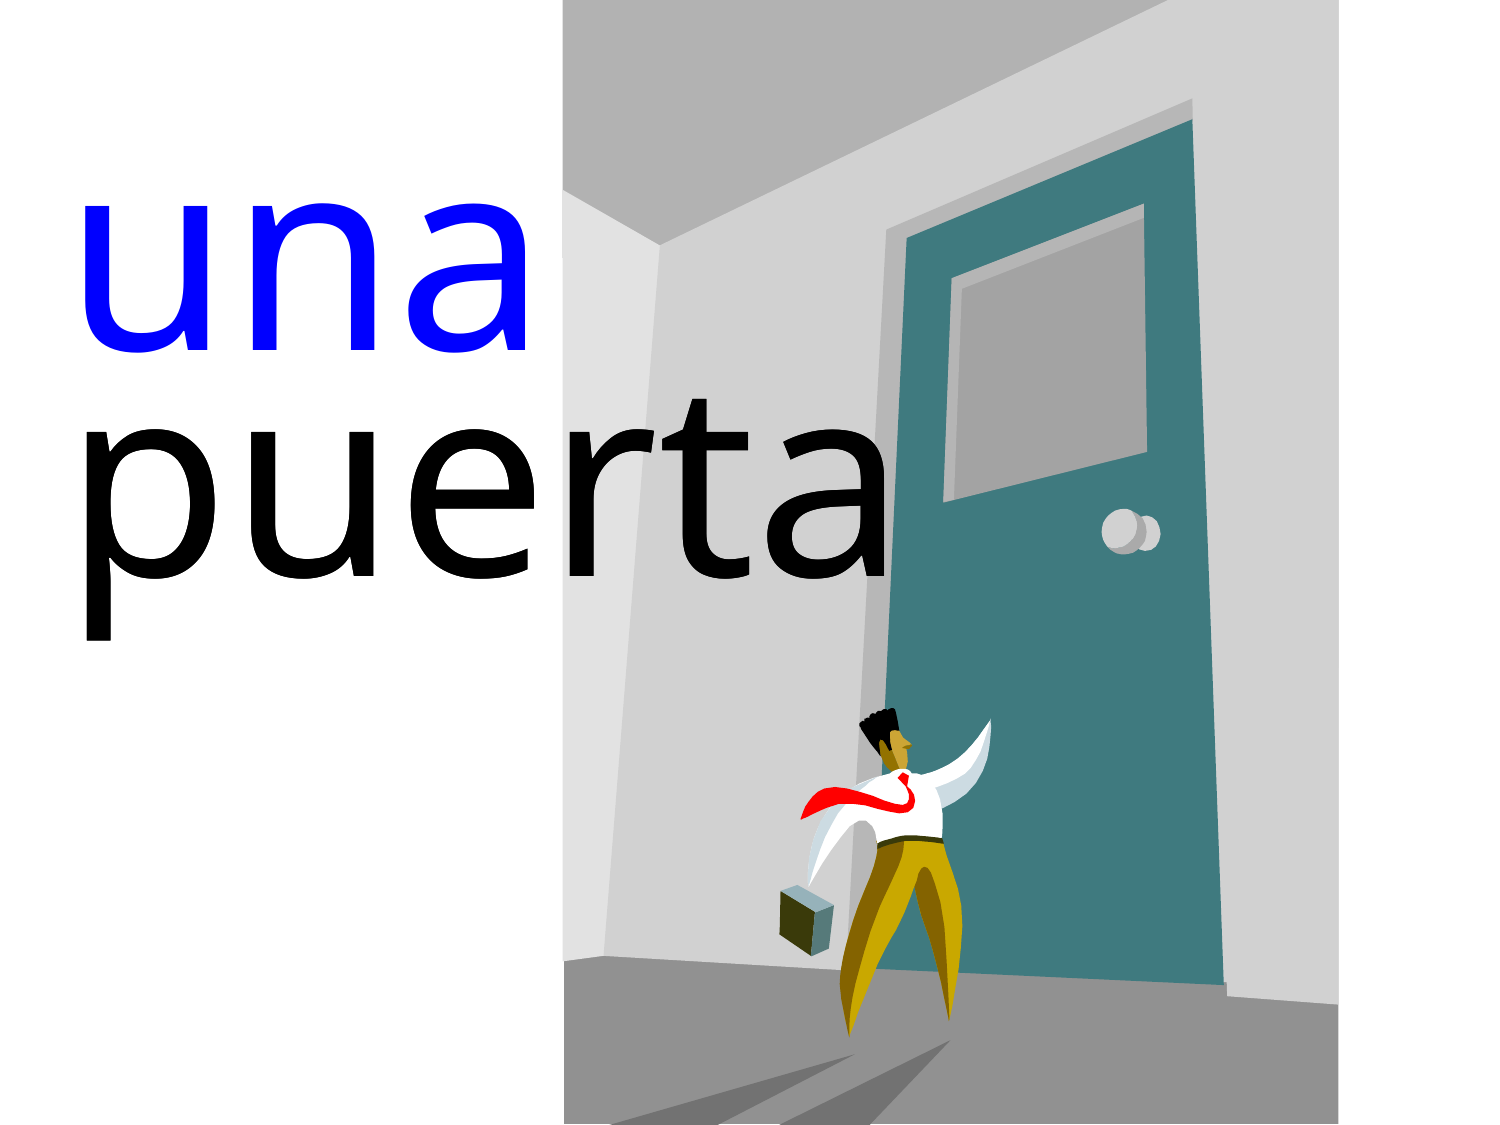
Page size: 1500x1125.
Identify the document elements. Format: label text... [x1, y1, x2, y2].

text_box una puerta [50, 162, 557, 629]
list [562, 0, 1339, 1125]
